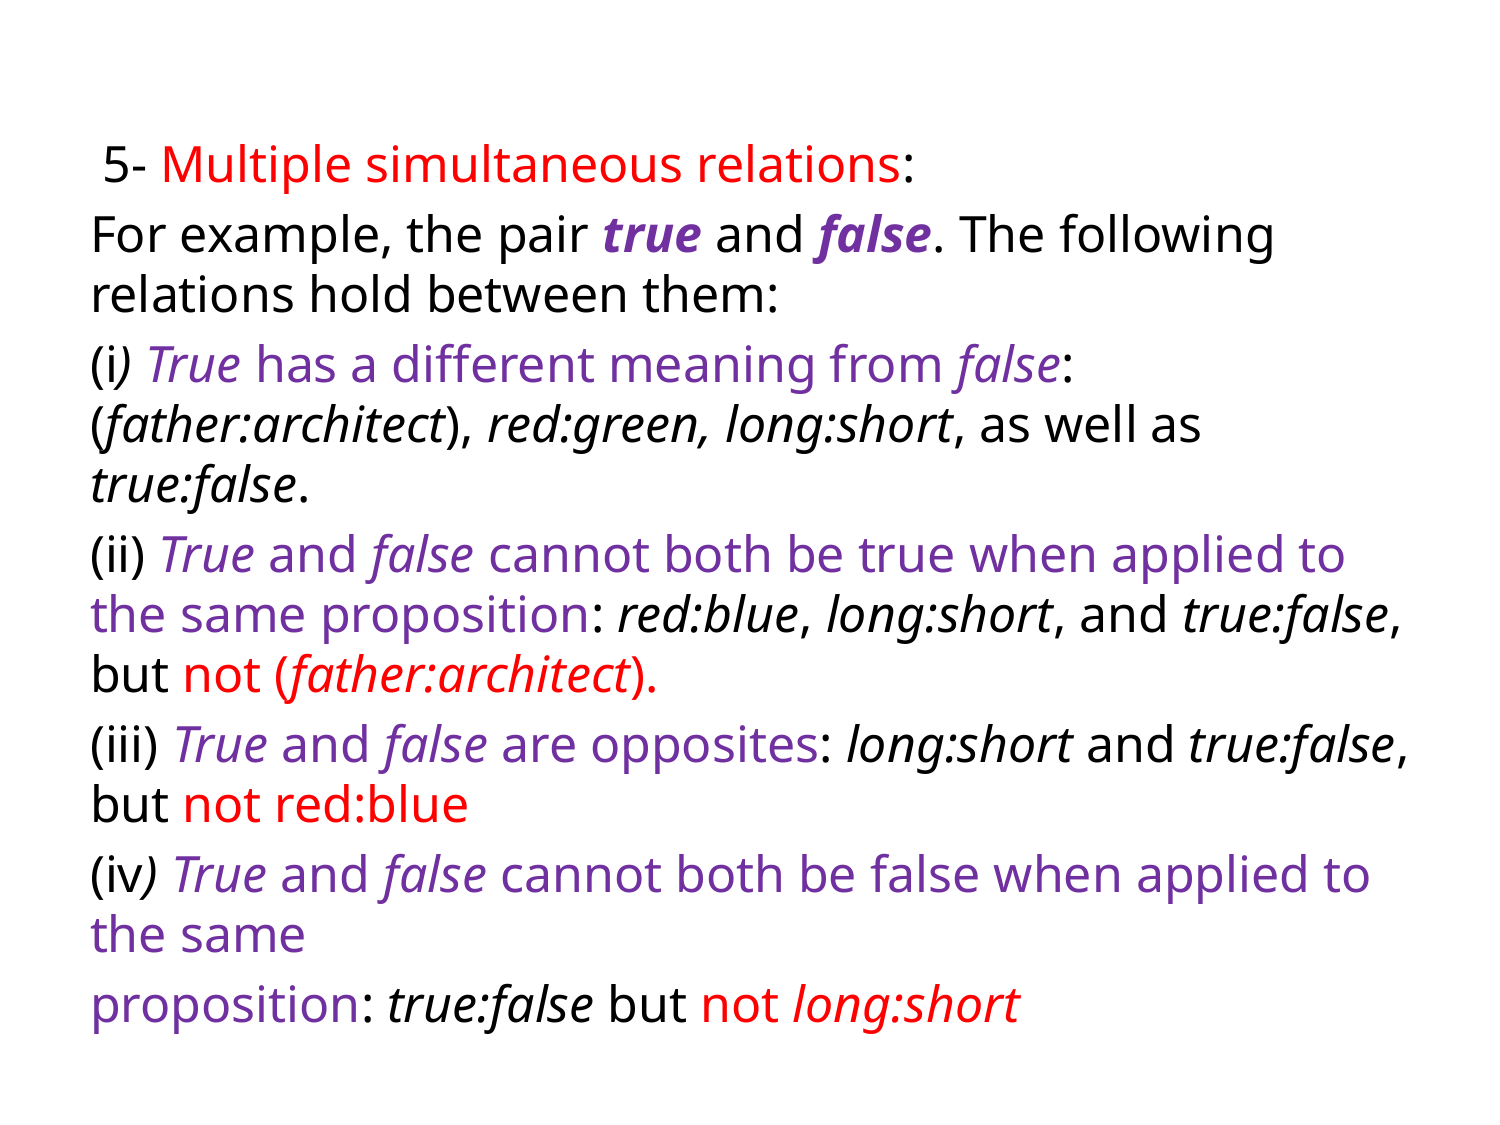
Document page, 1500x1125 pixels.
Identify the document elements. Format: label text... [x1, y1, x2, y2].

list 5- Multiple simultaneous relations: For example, the pair true and false. The following relations hold between them: (i) True has a different meaning from false: (father:architect), red:green, long:short, as well as true:false. (ii) True and false cannot both be true when applied to the same proposition: red:blue, long:short, and true:false, but not (father:architect). (iii) True and false are opposites: long:short and true:false, but not red:blue (iv) True and false cannot both be false when applied to the same proposition: true:false but not long:short [75, 125, 1425, 1071]
